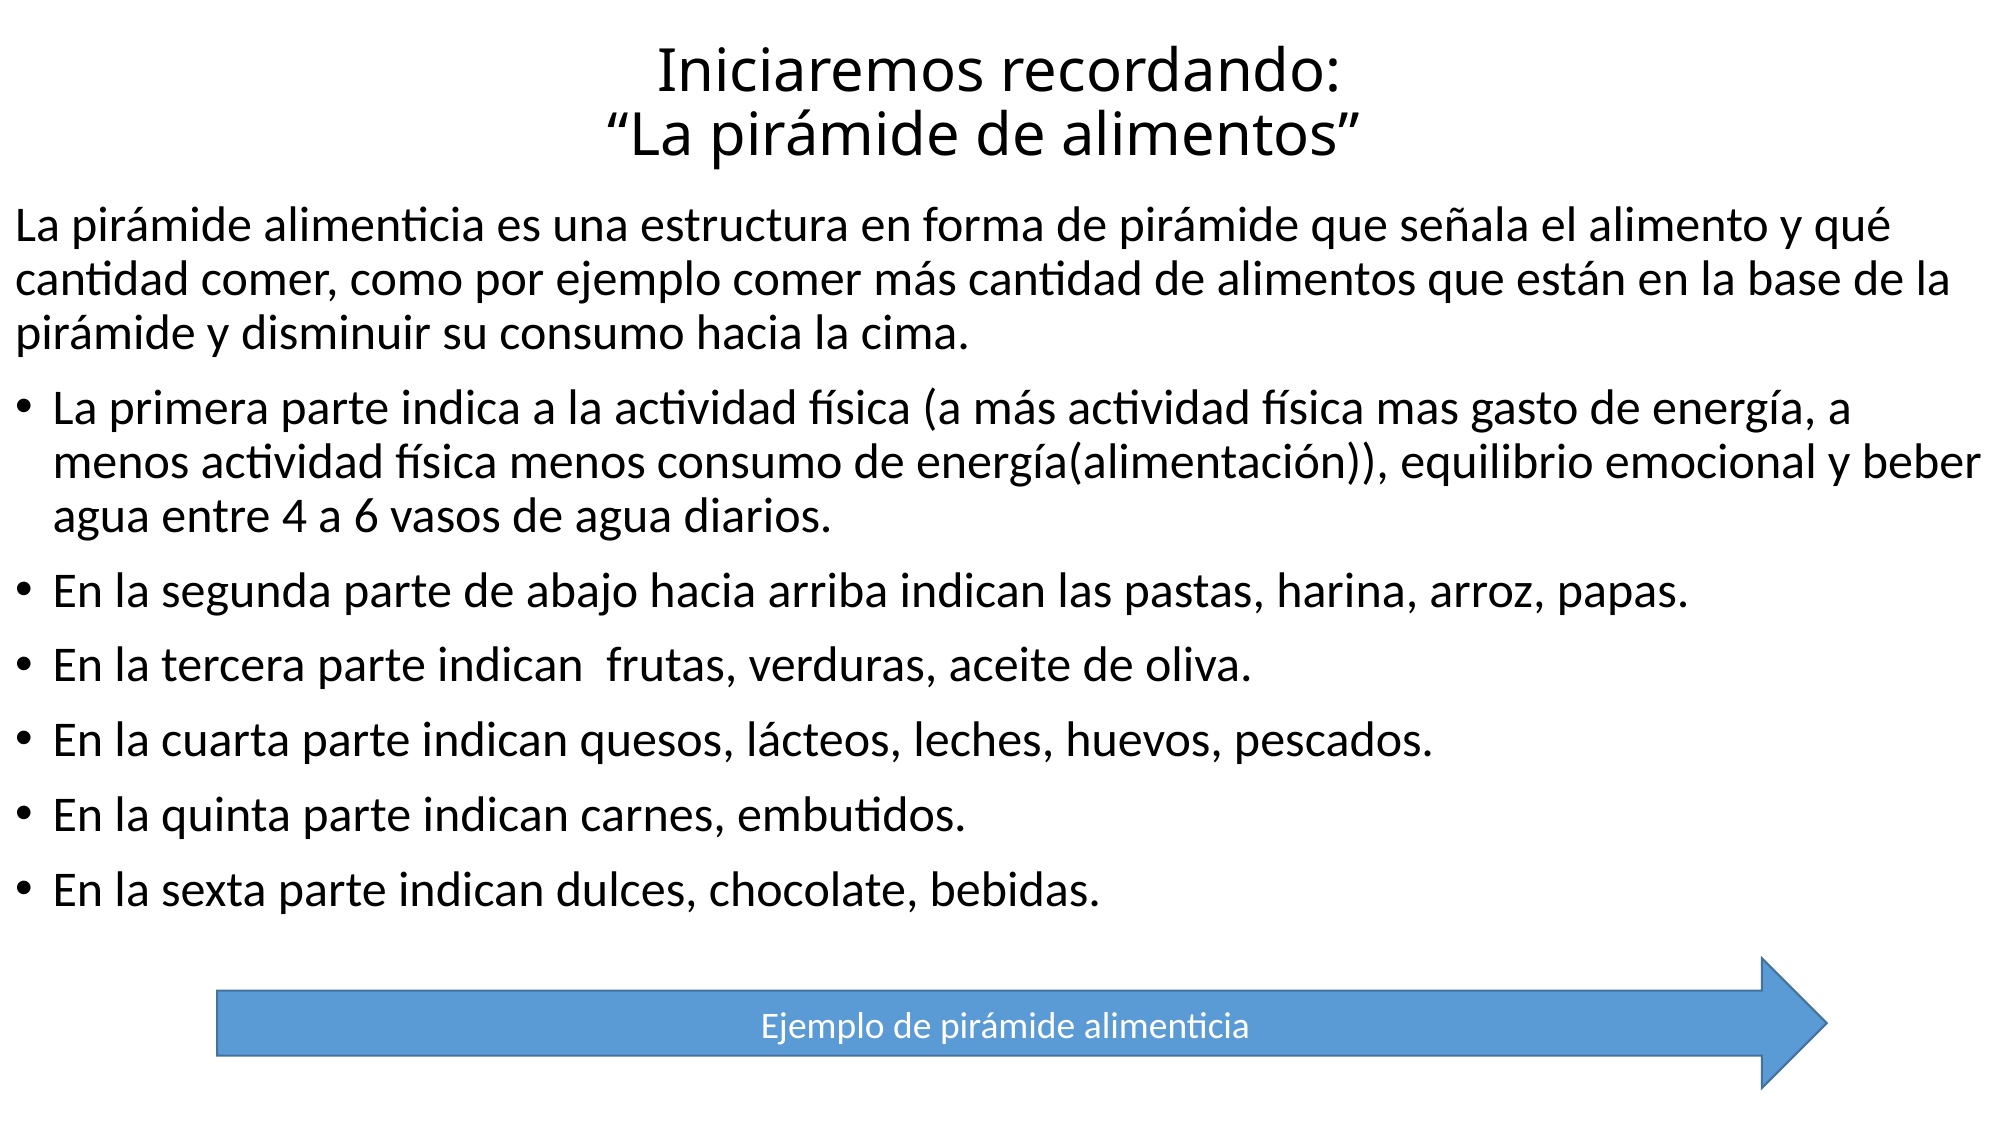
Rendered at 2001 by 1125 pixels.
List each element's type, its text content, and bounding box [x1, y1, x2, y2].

title Iniciaremos recordando: “La pirámide de alimentos” [137, 31, 1863, 190]
list La pirámide alimenticia es una estructura en forma de pirámide que señala el alimento y qué cantidad comer, como por ejemplo comer más cantidad de alimentos que están en la base de la pirámide y disminuir su consumo hacia la cima. La primera parte indica a la actividad física (a más actividad física mas gasto de energía, a menos actividad física menos consumo de energía(alimentación)), equilibrio emocional y beber agua entre 4 a 6 vasos de agua diarios. En la segunda parte de abajo hacia arriba indican las pastas, harina, arroz, papas. En la tercera parte indican frutas, verduras, aceite de oliva. En la cuarta parte indican quesos, lácteos, leches, huevos, pescados. En la quinta parte indican carnes, embutidos. En la sexta parte indican dulces, chocolate, bebidas. [0, 190, 2000, 1125]
text_box Ejemplo de pirámide alimenticia [216, 955, 1829, 1091]
